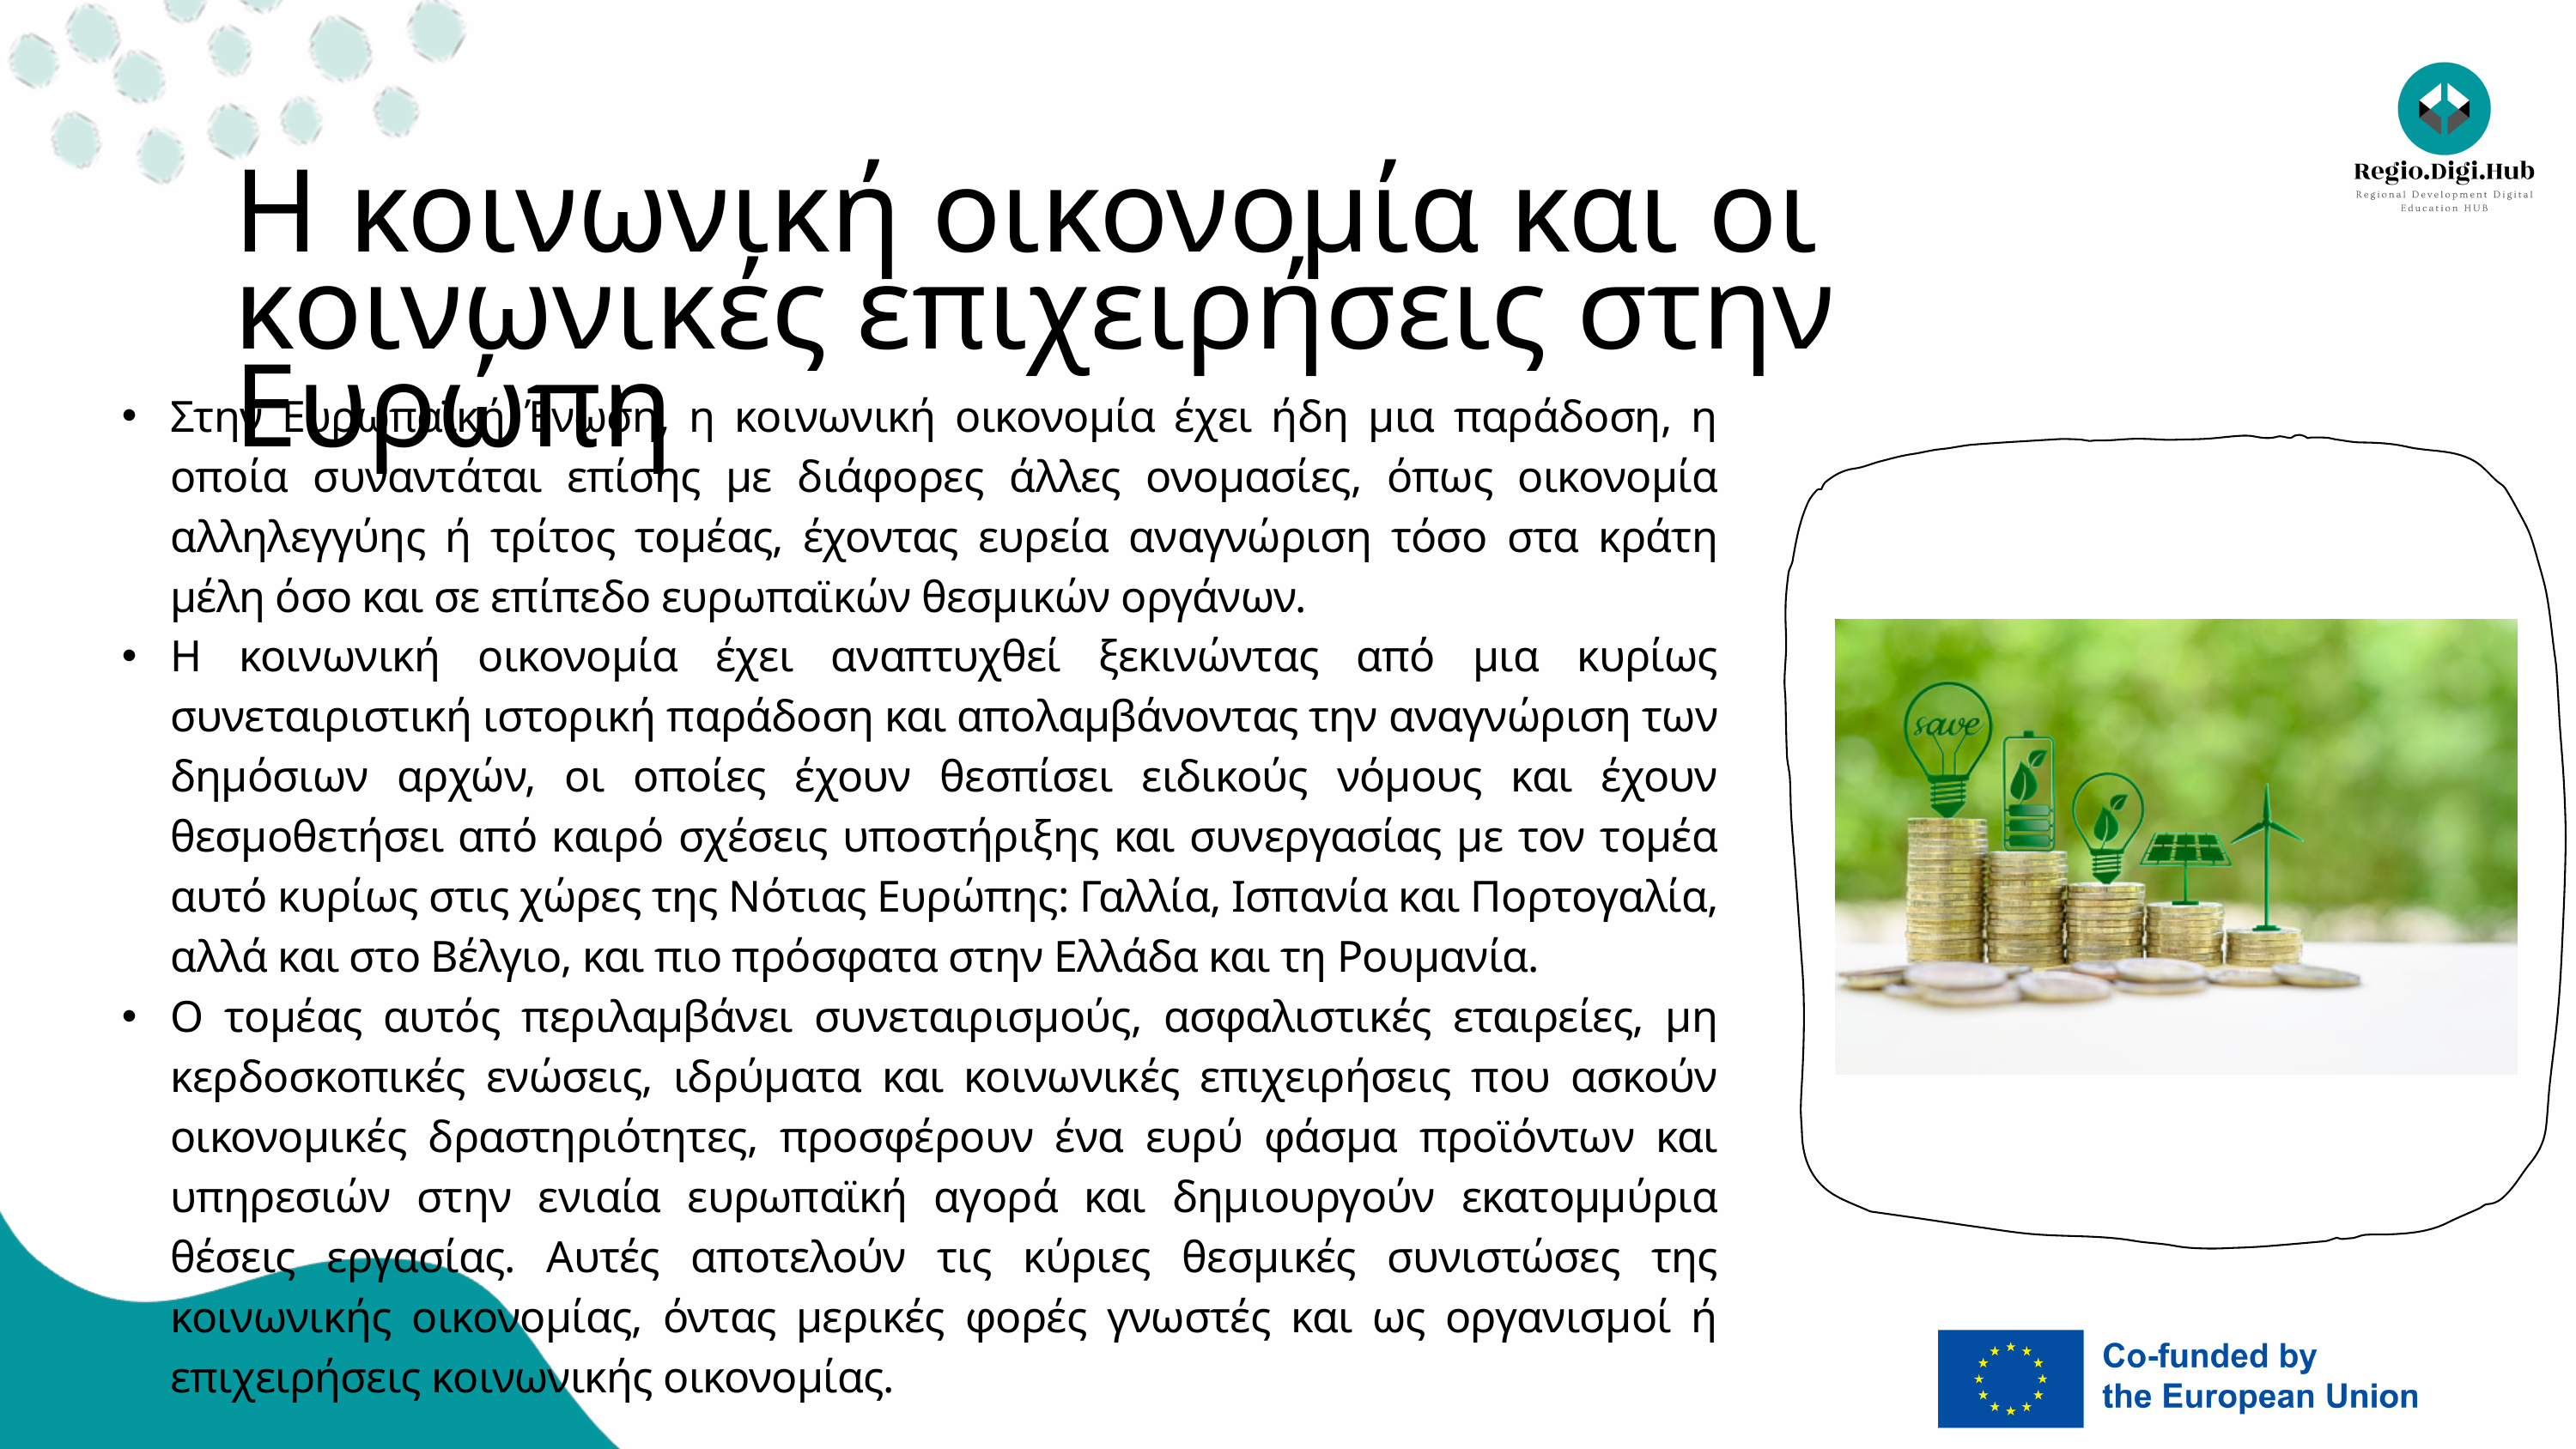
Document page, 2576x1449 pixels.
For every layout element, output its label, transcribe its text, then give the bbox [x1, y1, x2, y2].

picture [1931, 1324, 2455, 1434]
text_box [1783, 433, 2566, 1249]
picture [0, 0, 489, 261]
picture [1835, 619, 2518, 1075]
text_box Στην Ευρωπαϊκή Ένωση, η κοινωνική οικονομία έχει ήδη μια παράδοση, η οποία συναντάται επίσης με διάφορες άλλες ονομασίες, όπως οικονομία αλληλεγγύης ή τρίτος τομέας, έχοντας ευρεία αναγνώριση τόσο στα κράτη μέλη όσο και σε επίπεδο ευρωπαϊκών θεσμικών οργάνων. Η κοινωνική οικονομία έχει αναπτυχθεί ξεκινώντας από μια κυρίως συνεταιριστική ιστορική παράδοση και απολαμβάνοντας την αναγνώριση των δημόσιων αρχών, οι οποίες έχουν θεσπίσει ειδικούς νόμους και έχουν θεσμοθετήσει από καιρό σχέσεις υποστήριξης και συνεργασίας με τον τομέα αυτό κυρίως στις χώρες της Νότιας Ευρώπης: Γαλλία, Ισπανία και Πορτογαλία, αλλά και στο Βέλγιο, και πιο πρόσφατα στην Ελλάδα και τη Ρουμανία. Ο τομέας αυτός περιλαμβάνει συνεταιρισμούς, ασφαλιστικές εταιρείες, μη κερδοσκοπικές ενώσεις, ιδρύματα και κοινωνικές επιχειρήσεις που ασκούν οικονομικές δραστηριότητες, προσφέρουν ένα ευρύ φάσμα προϊόντων και υπηρεσιών στην ενιαία ευρωπαϊκή αγορά και δημιουργούν εκατομμύρια θέσεις εργασίας. Αυτές αποτελούν τις κύριες θεσμικές συνιστώσες της κοινωνικής οικονομίας, όντας μερικές φορές γνωστές και ως οργανισμοί ή επιχειρήσεις κοινωνικής οικονομίας. [121, 320, 1717, 1402]
text_box Η κοινωνική οικονομία και οι κοινωνικές επιχειρήσεις στην Ευρώπη [234, 177, 2287, 470]
picture [2312, 0, 2576, 264]
picture [0, 1069, 1030, 1449]
